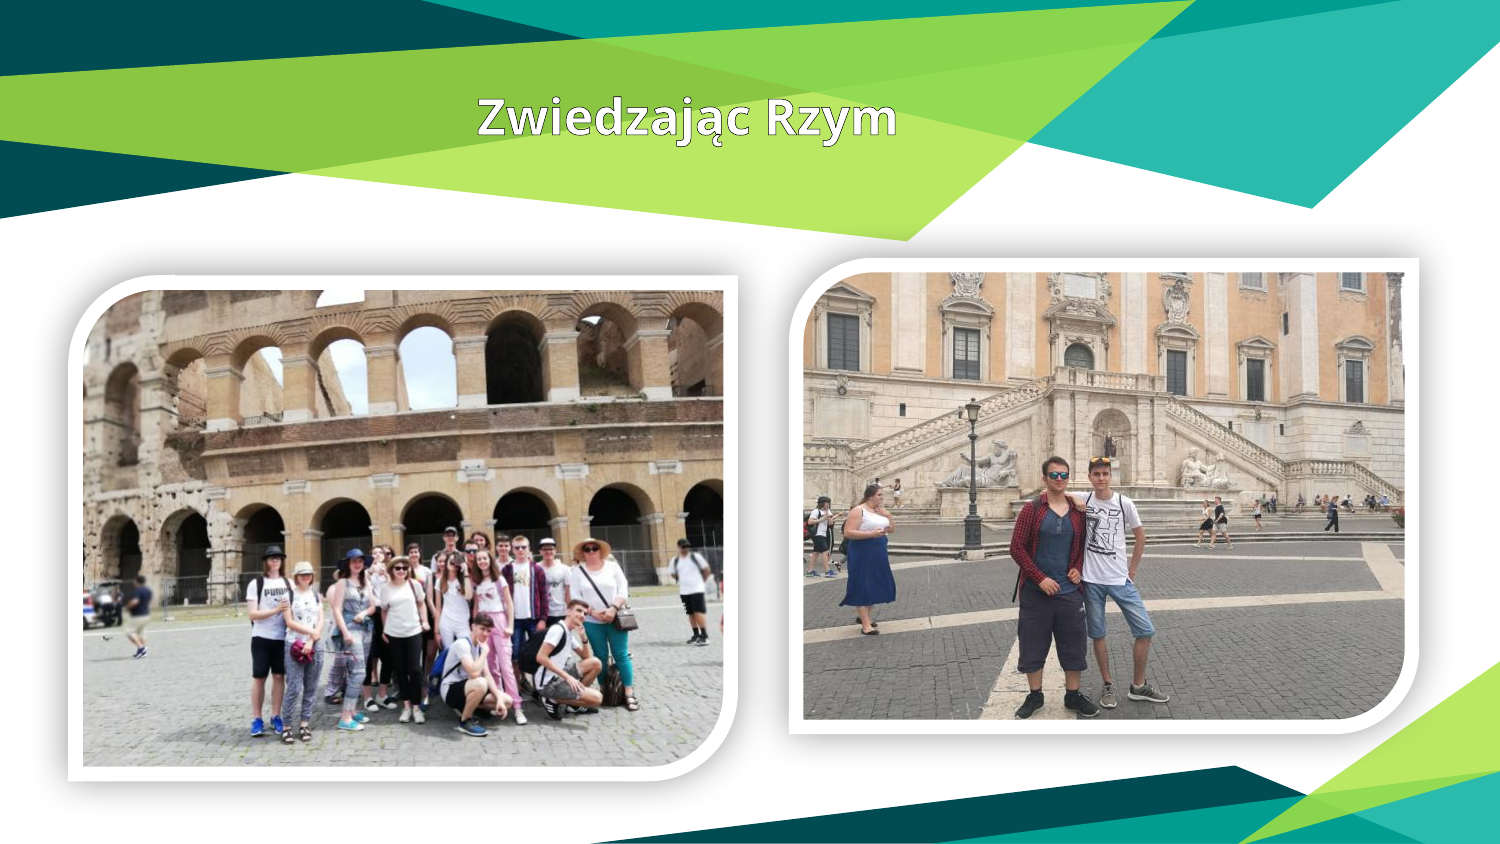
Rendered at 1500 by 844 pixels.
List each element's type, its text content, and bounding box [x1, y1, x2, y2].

picture [75, 282, 731, 775]
title Zwiedzając Rzym [461, 69, 1355, 206]
picture [795, 264, 1413, 728]
